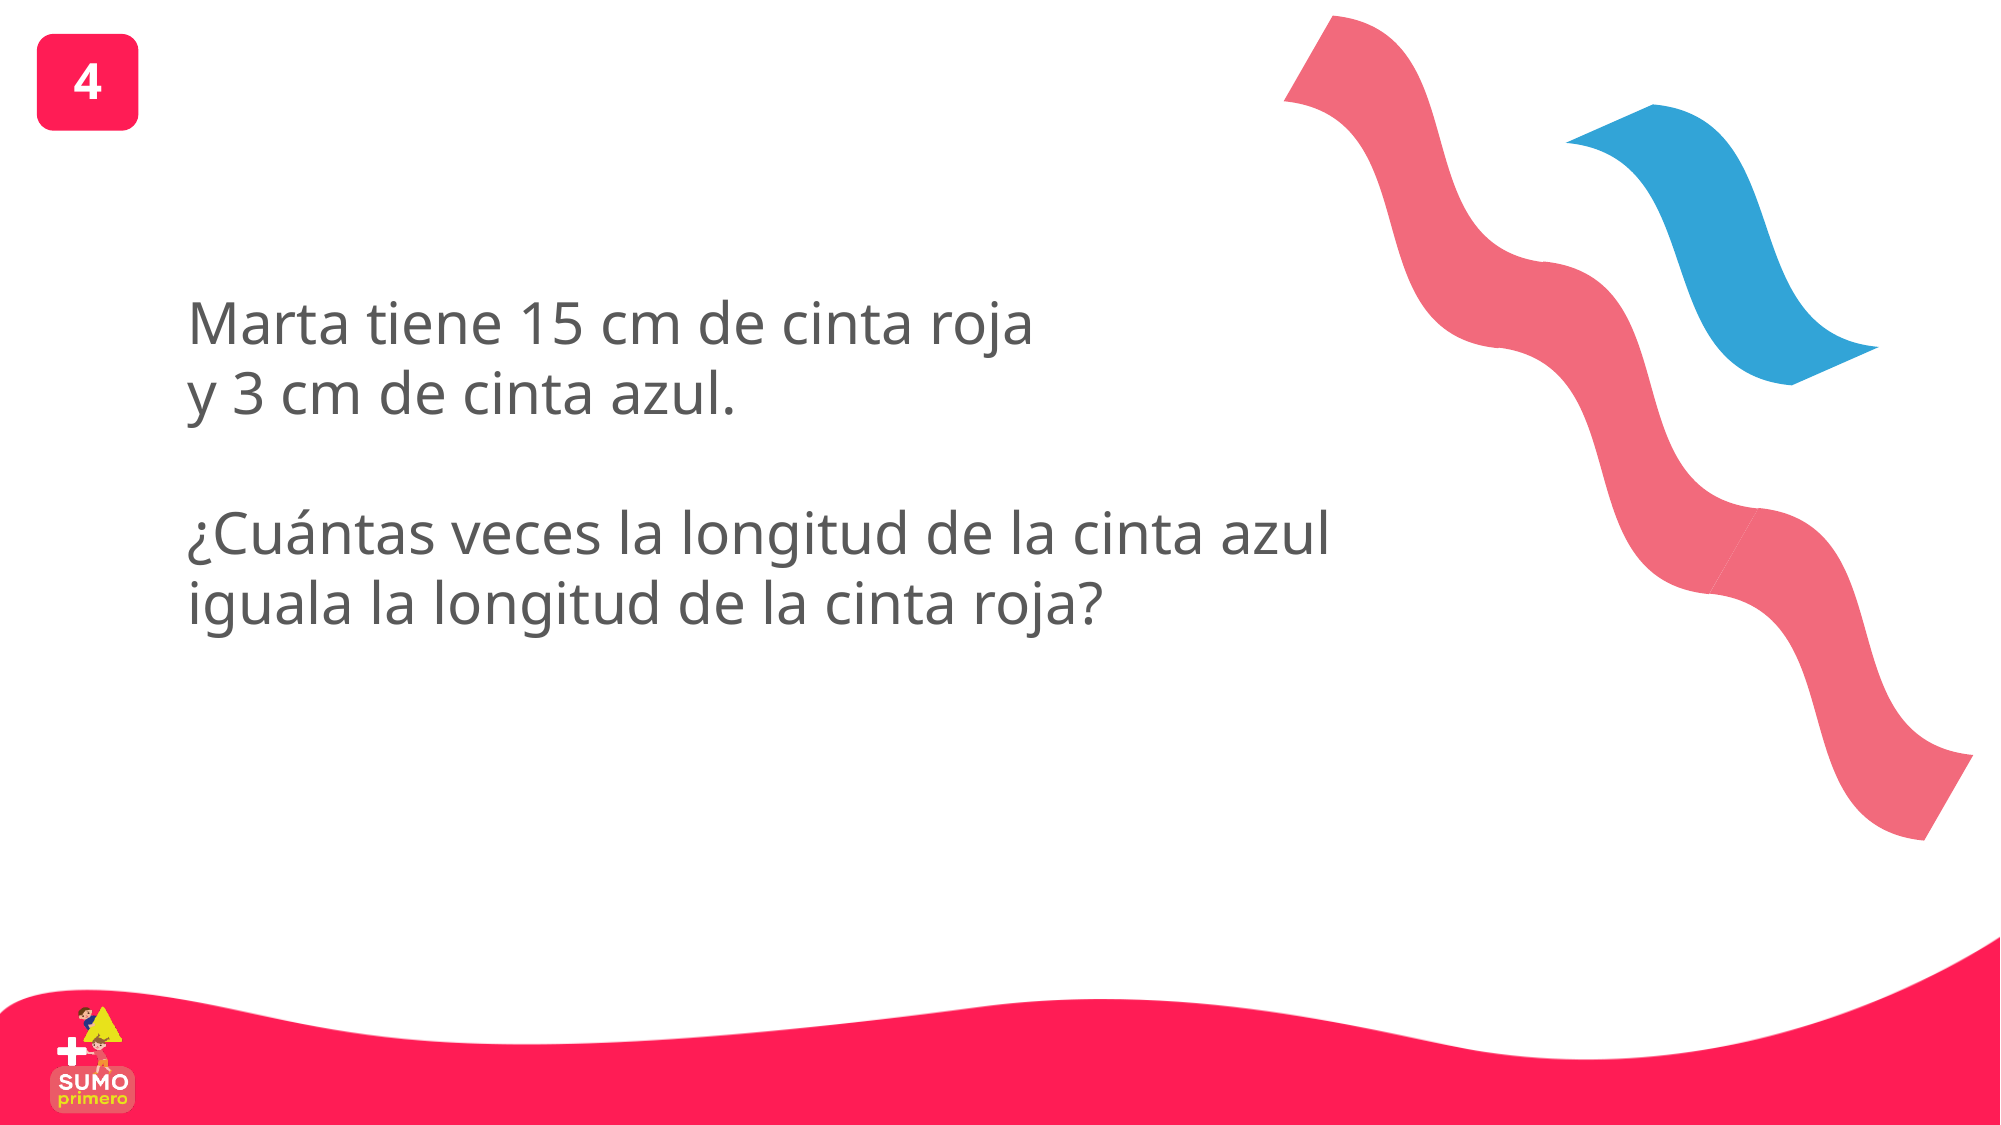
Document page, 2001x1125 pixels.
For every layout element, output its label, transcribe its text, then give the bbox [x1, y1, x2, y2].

text_box 4 [53, 42, 122, 118]
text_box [1262, 0, 1995, 880]
text_box [37, 34, 138, 130]
list Marta tiene 15 cm de cinta roja y 3 cm de cinta azul. ¿Cuántas veces la longitud de la cinta azul iguala la longitud de la cinta roja? [153, 279, 1257, 743]
picture [0, 69, 2000, 1125]
